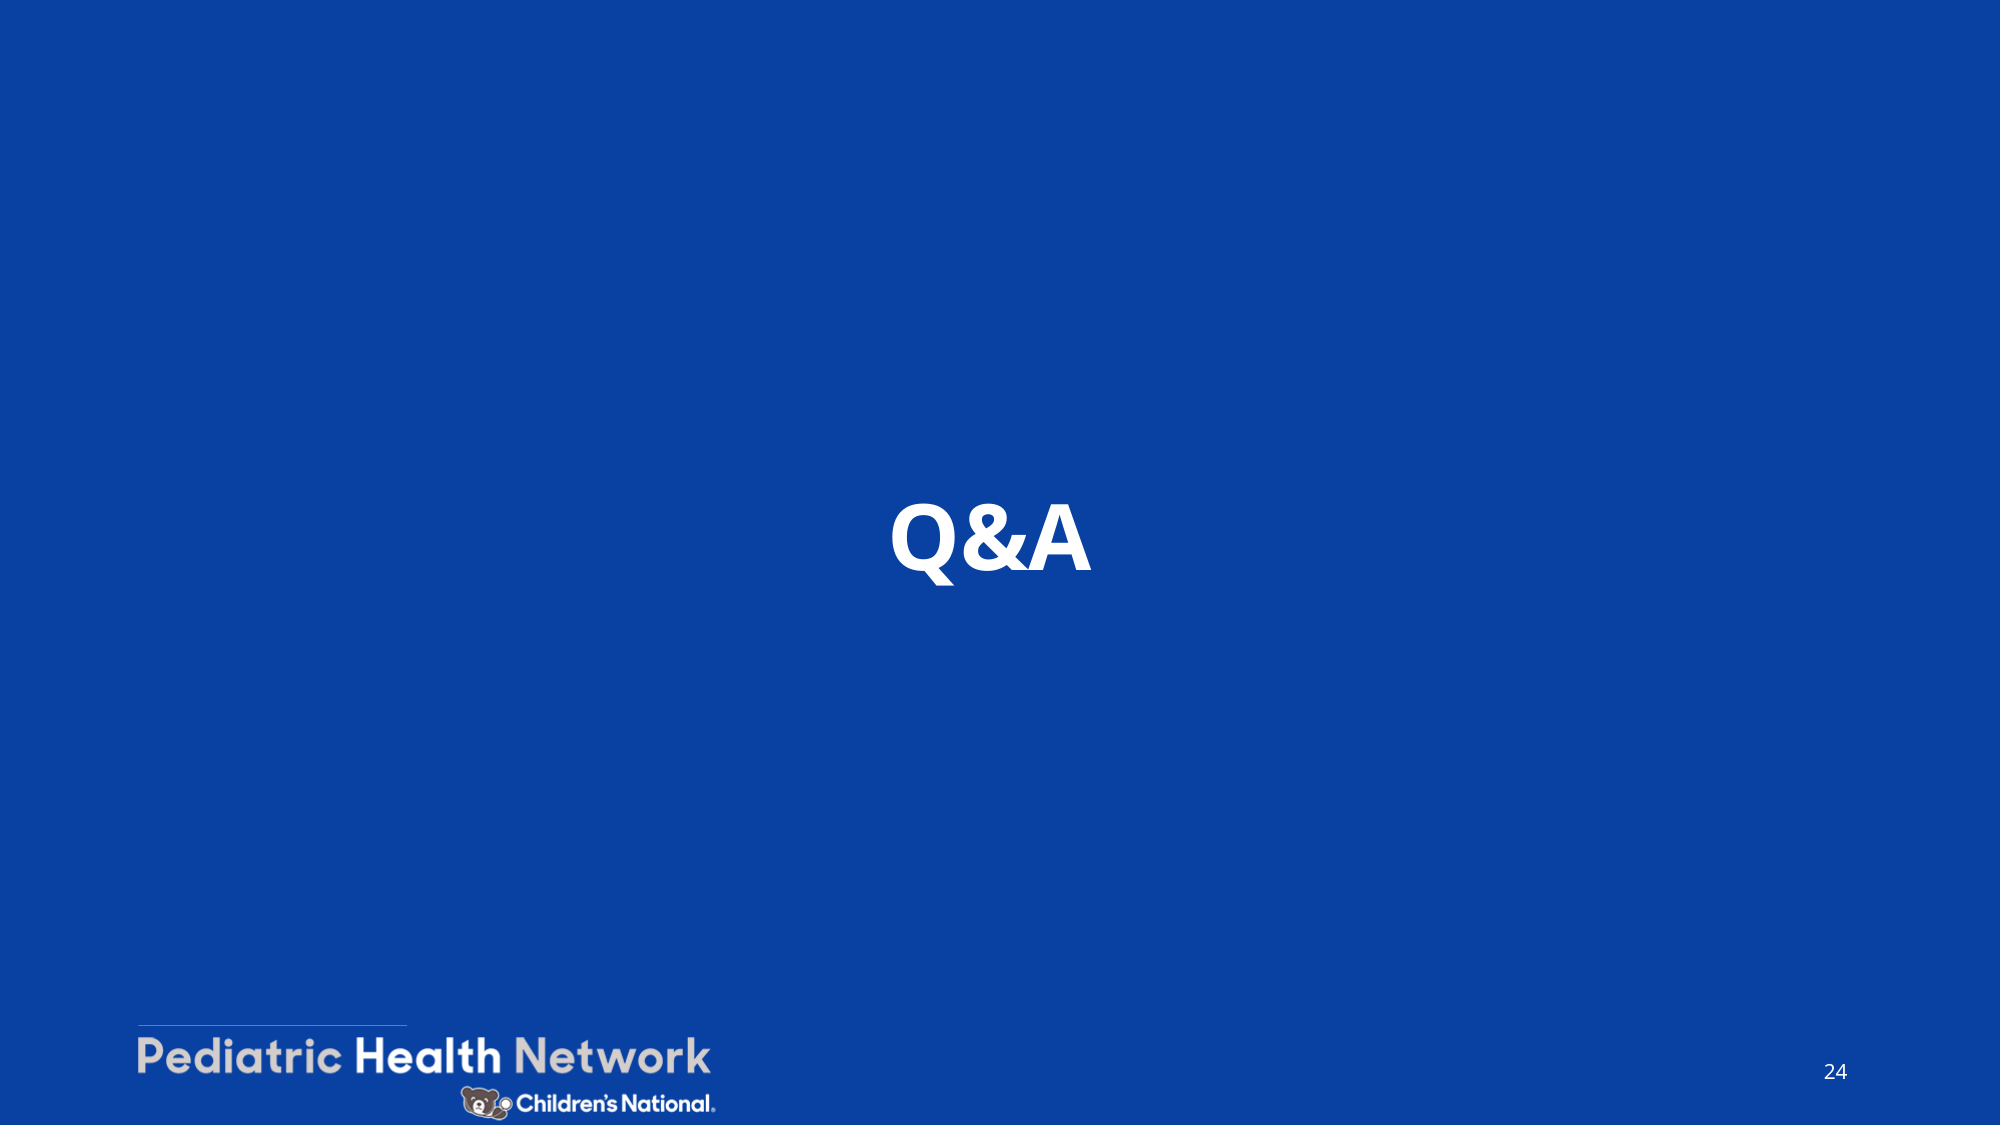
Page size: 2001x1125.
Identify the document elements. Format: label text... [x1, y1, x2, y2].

title Q&A [117, 235, 1863, 811]
picture [124, 1022, 725, 1125]
slide_number 24 [1412, 1042, 1863, 1103]
